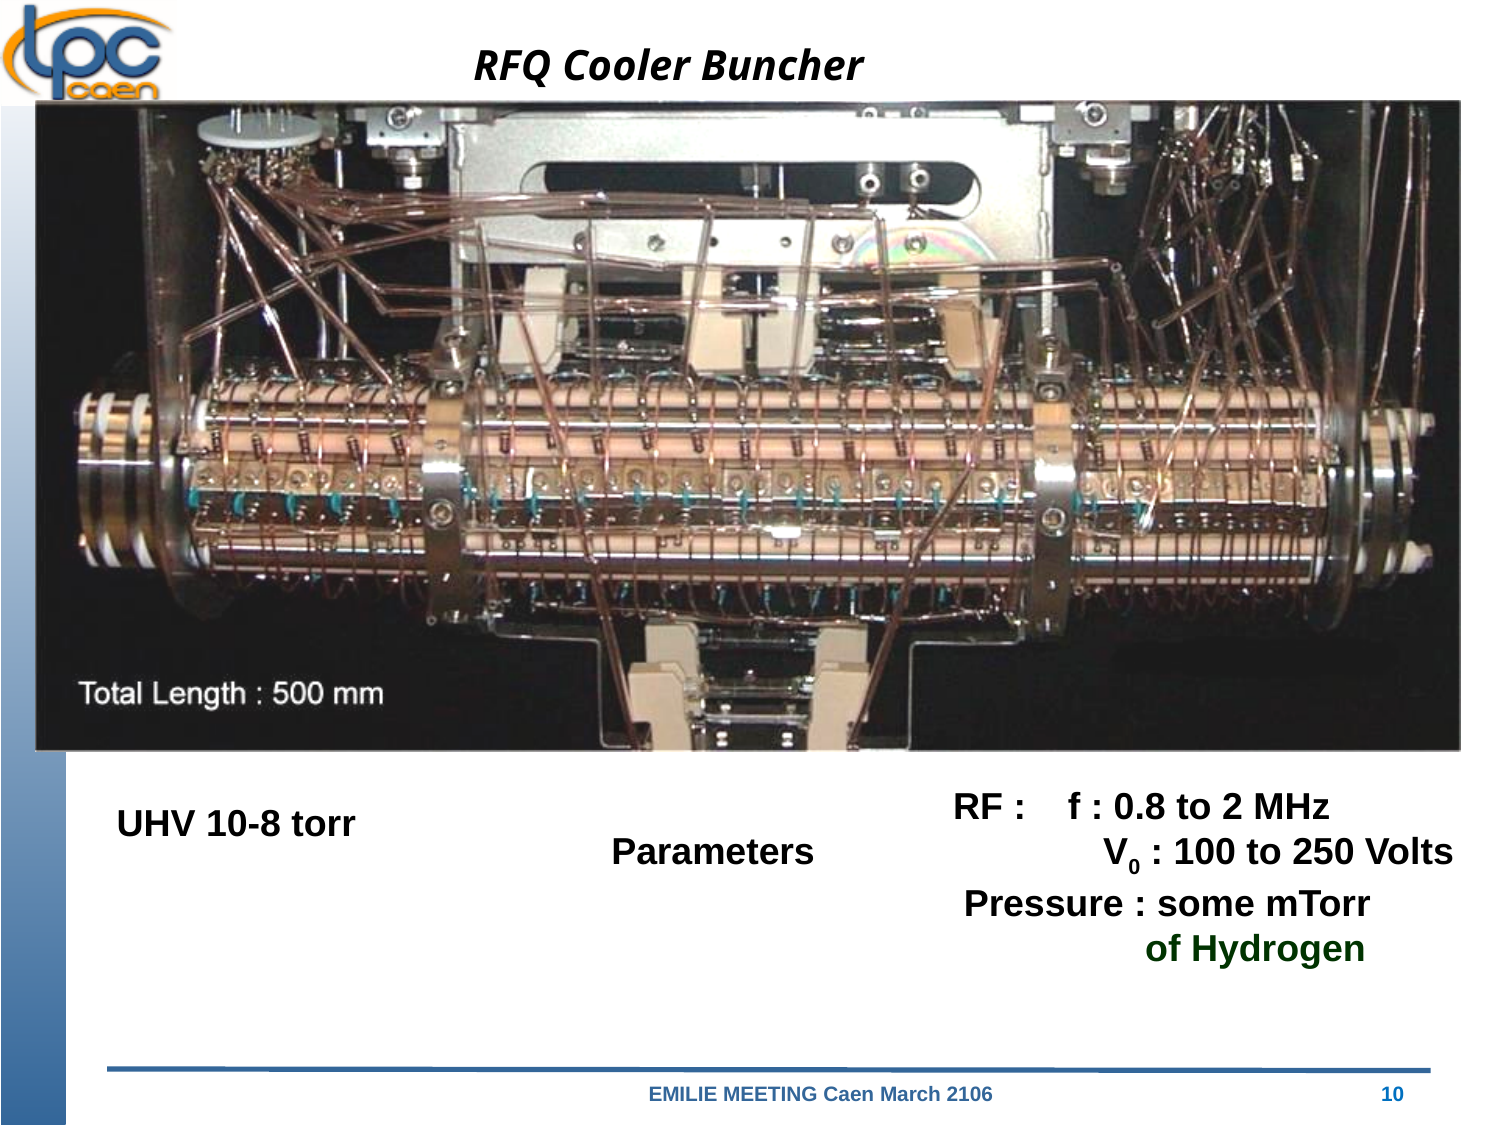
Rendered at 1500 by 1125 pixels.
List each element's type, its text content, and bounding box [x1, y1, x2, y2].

picture [0, 0, 1461, 752]
text_box UHV 10-8 torr [101, 791, 371, 851]
text_box RF : f : 0.8 to 2 MHz Parameters V0 : 100 to 250 Volts Pressure : some mTorr of Hydrogen [596, 775, 1470, 976]
text_box RFQ Cooler Buncher [458, 31, 879, 97]
